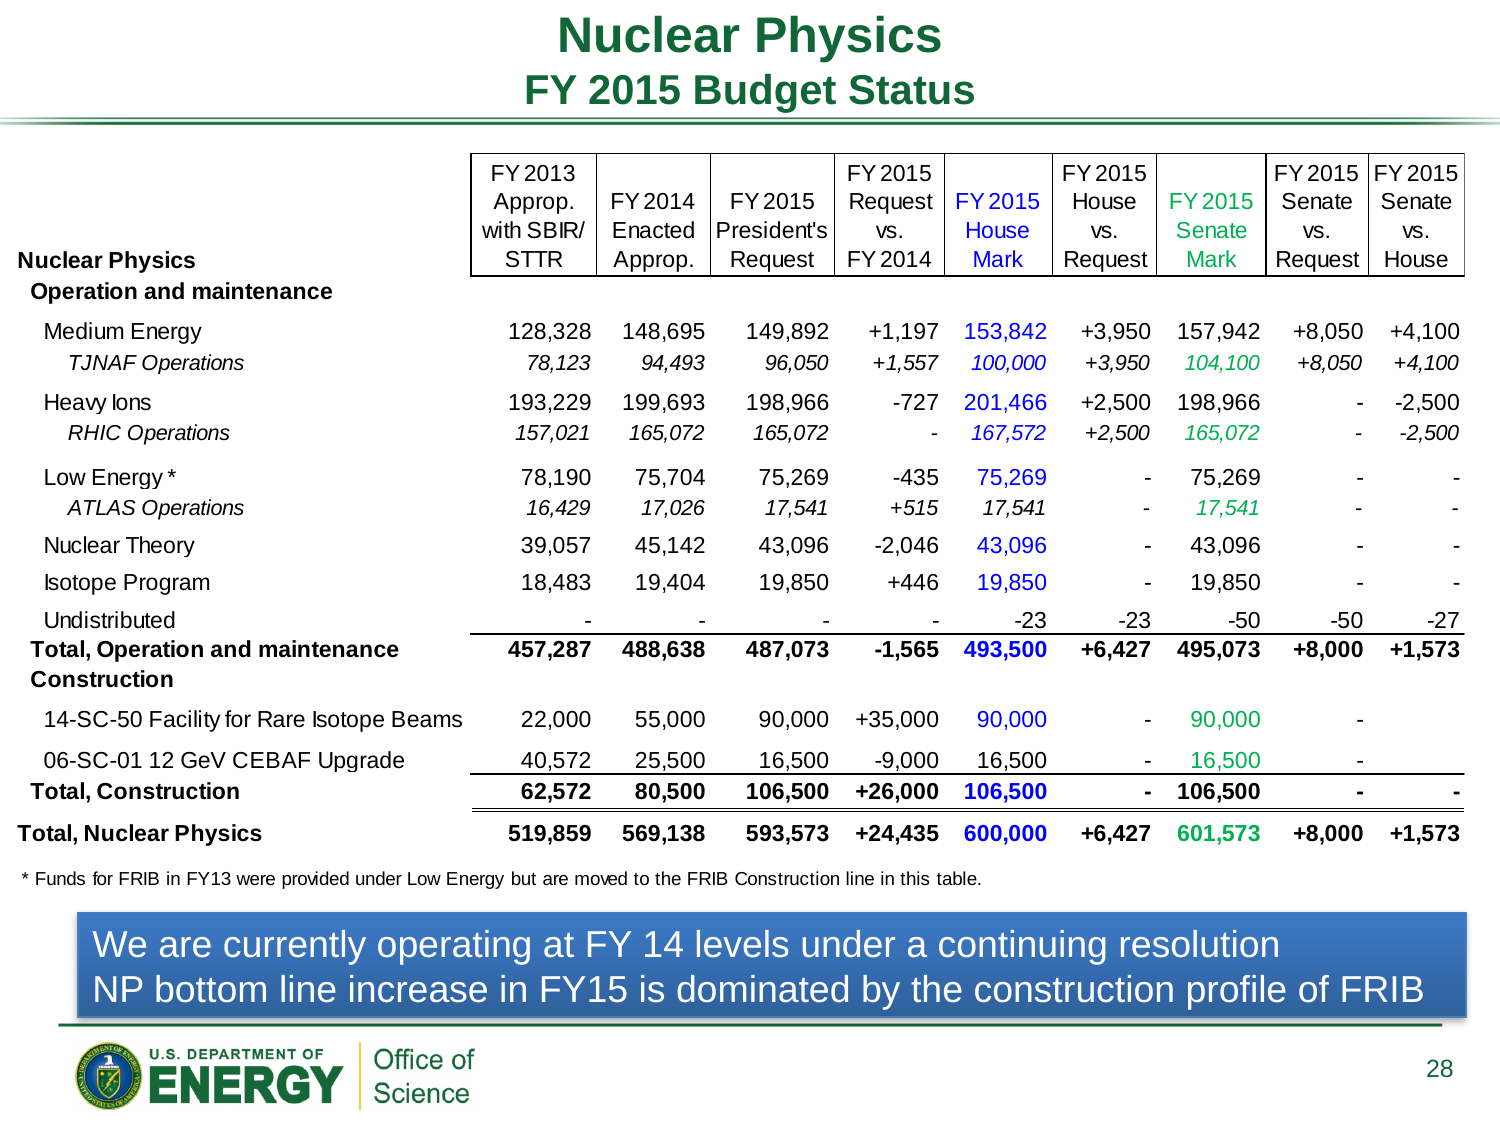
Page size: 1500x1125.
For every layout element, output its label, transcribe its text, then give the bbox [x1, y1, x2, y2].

picture [0, 152, 1500, 1125]
title Nuclear Physics FY 2015 Budget Status [0, 0, 1500, 152]
text_box We are currently operating at FY 14 levels under a continuing resolution NP bottom line increase in FY15 is dominated by the construction profile of FRIB [77, 912, 1467, 1018]
slide_number 28 [1393, 1037, 1469, 1098]
